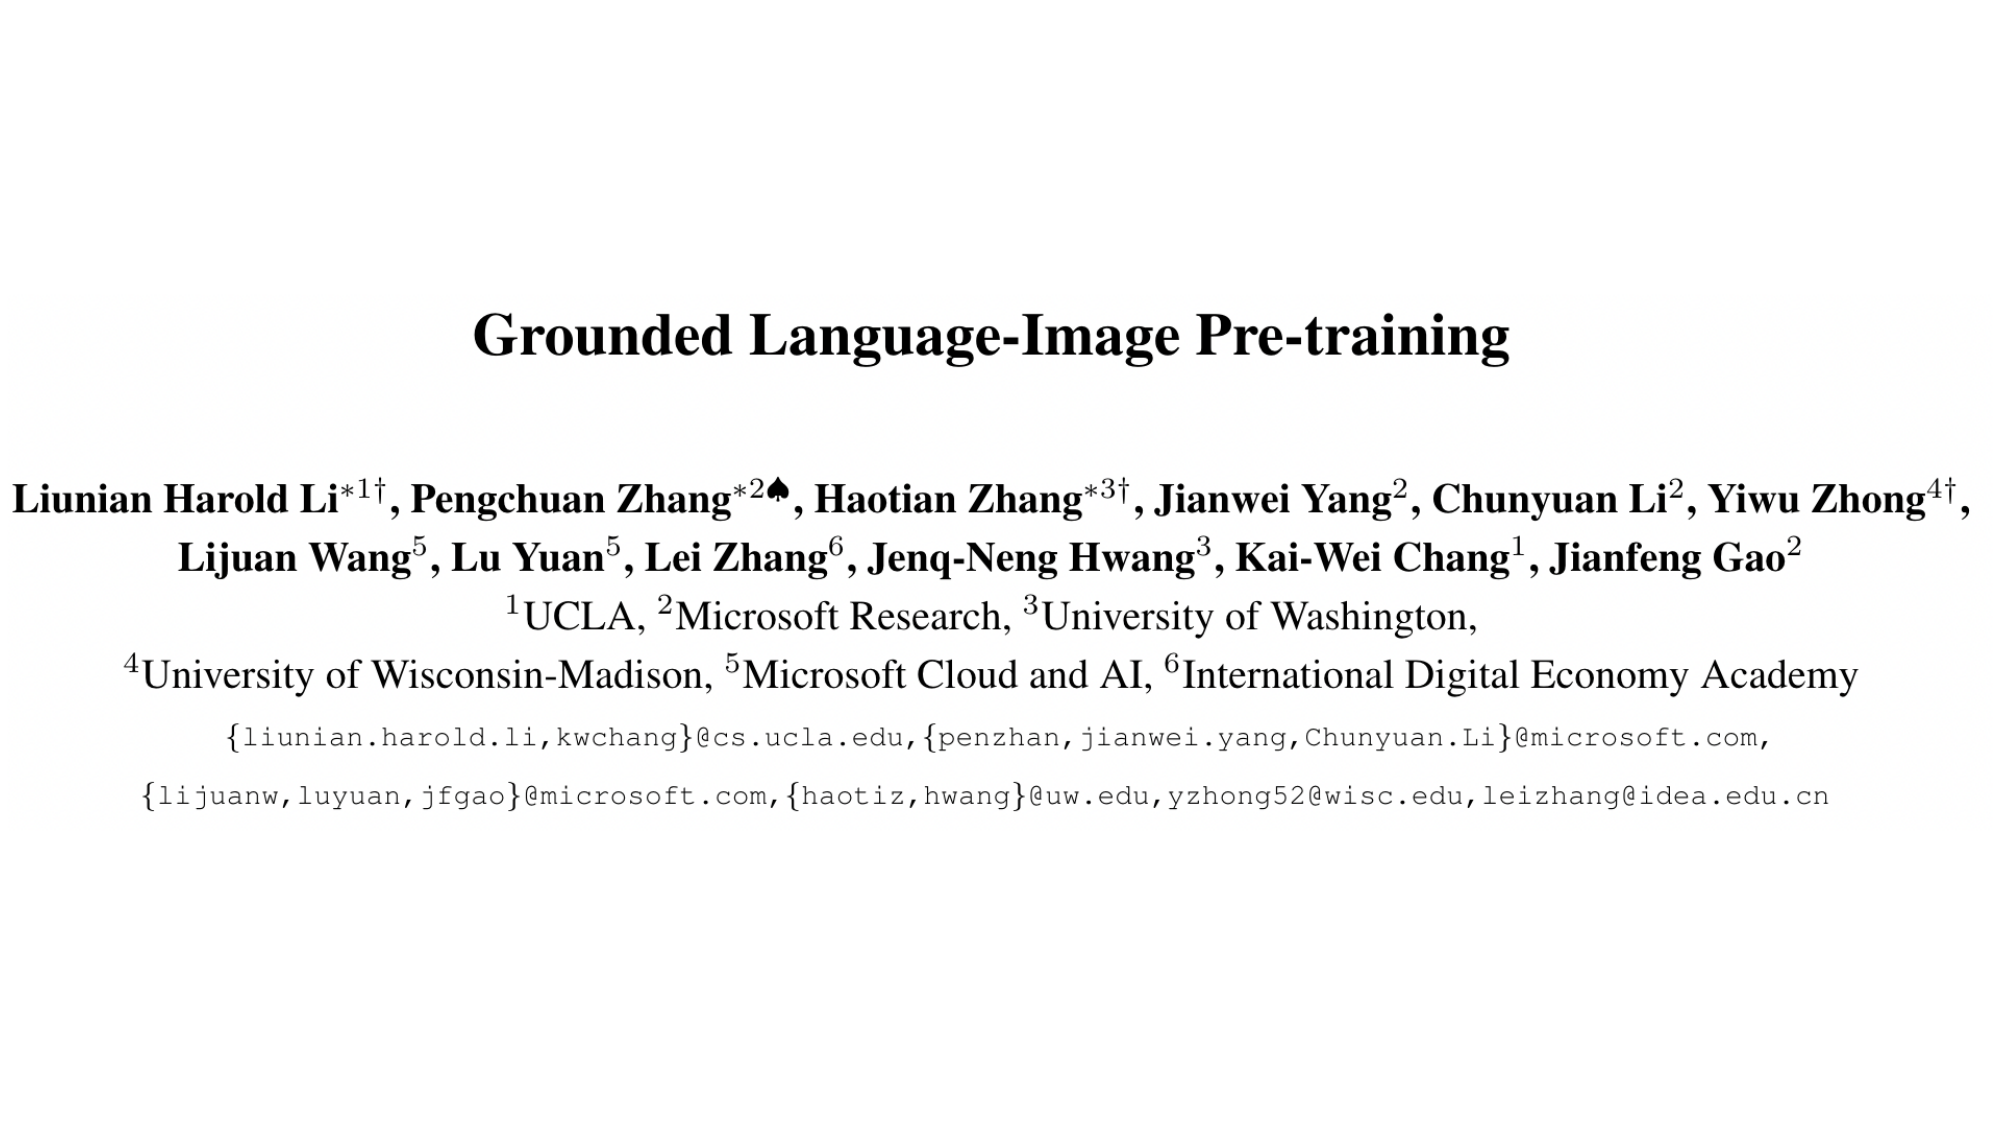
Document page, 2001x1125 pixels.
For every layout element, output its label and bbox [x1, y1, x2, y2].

picture [7, 294, 1993, 831]
